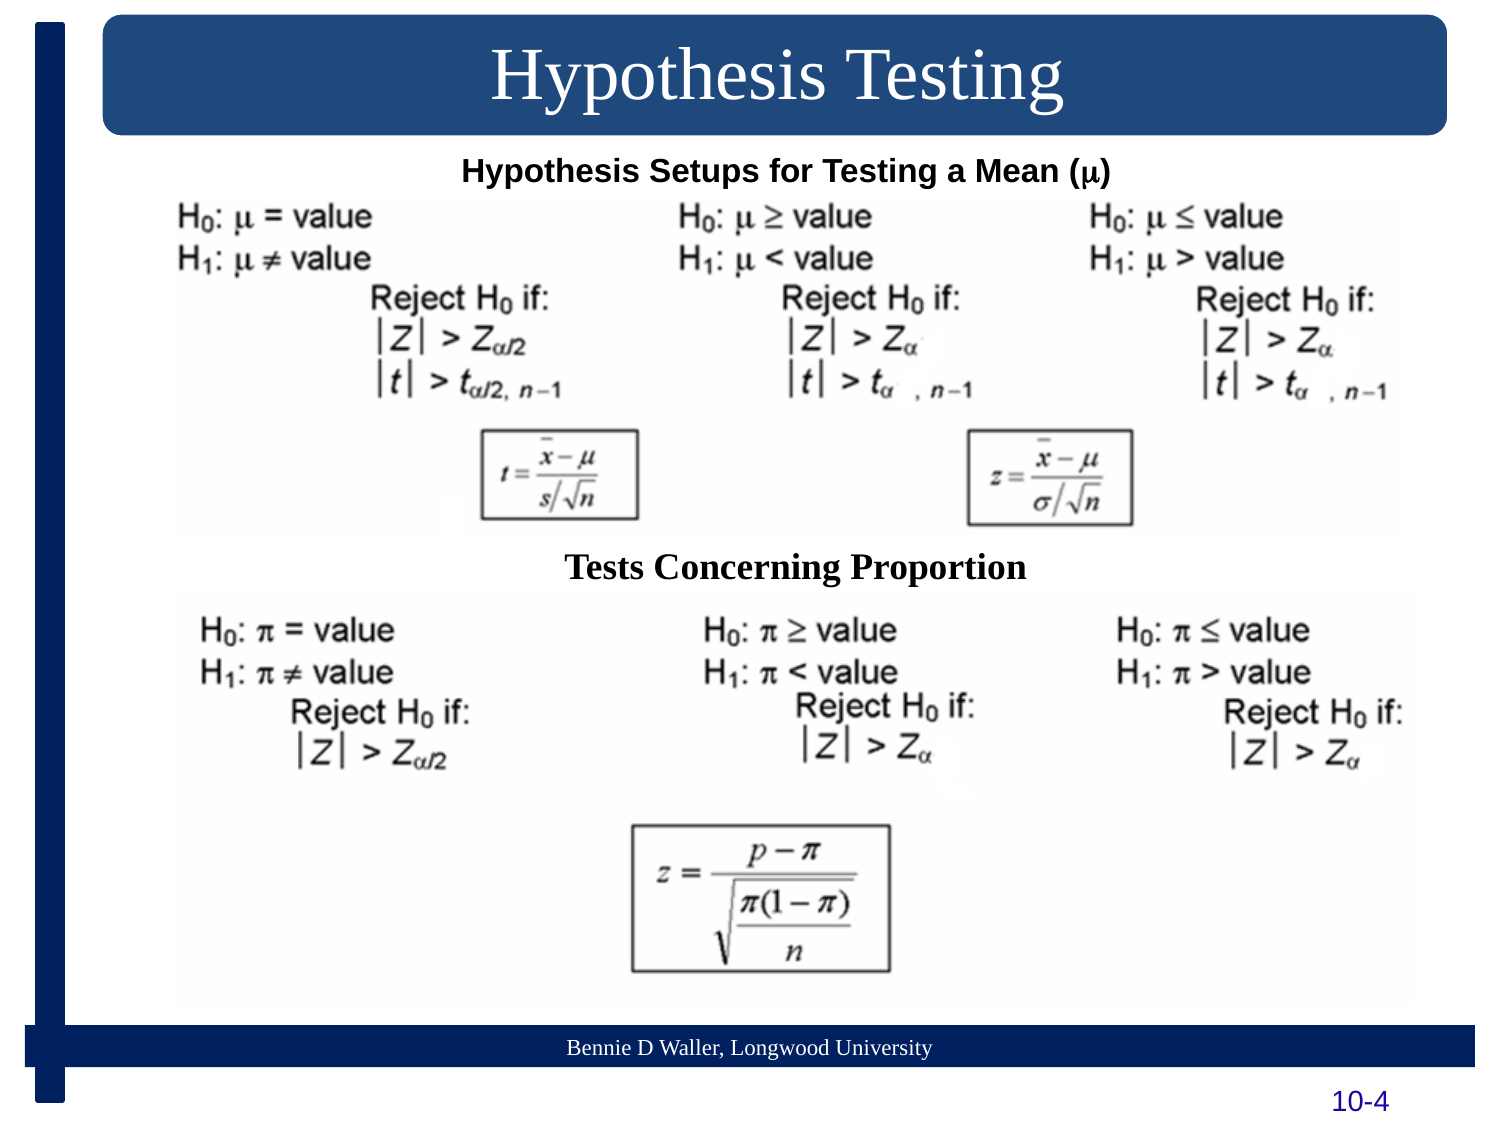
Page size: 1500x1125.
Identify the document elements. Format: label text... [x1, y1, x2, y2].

text_box Tests Concerning Proportion [549, 544, 1043, 590]
picture [171, 591, 1413, 1024]
picture [171, 199, 1401, 535]
title Hypothesis Setups for Testing a Mean () [69, 137, 1500, 200]
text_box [99, 12, 1451, 138]
text_box 10-4 [1316, 1074, 1500, 1125]
